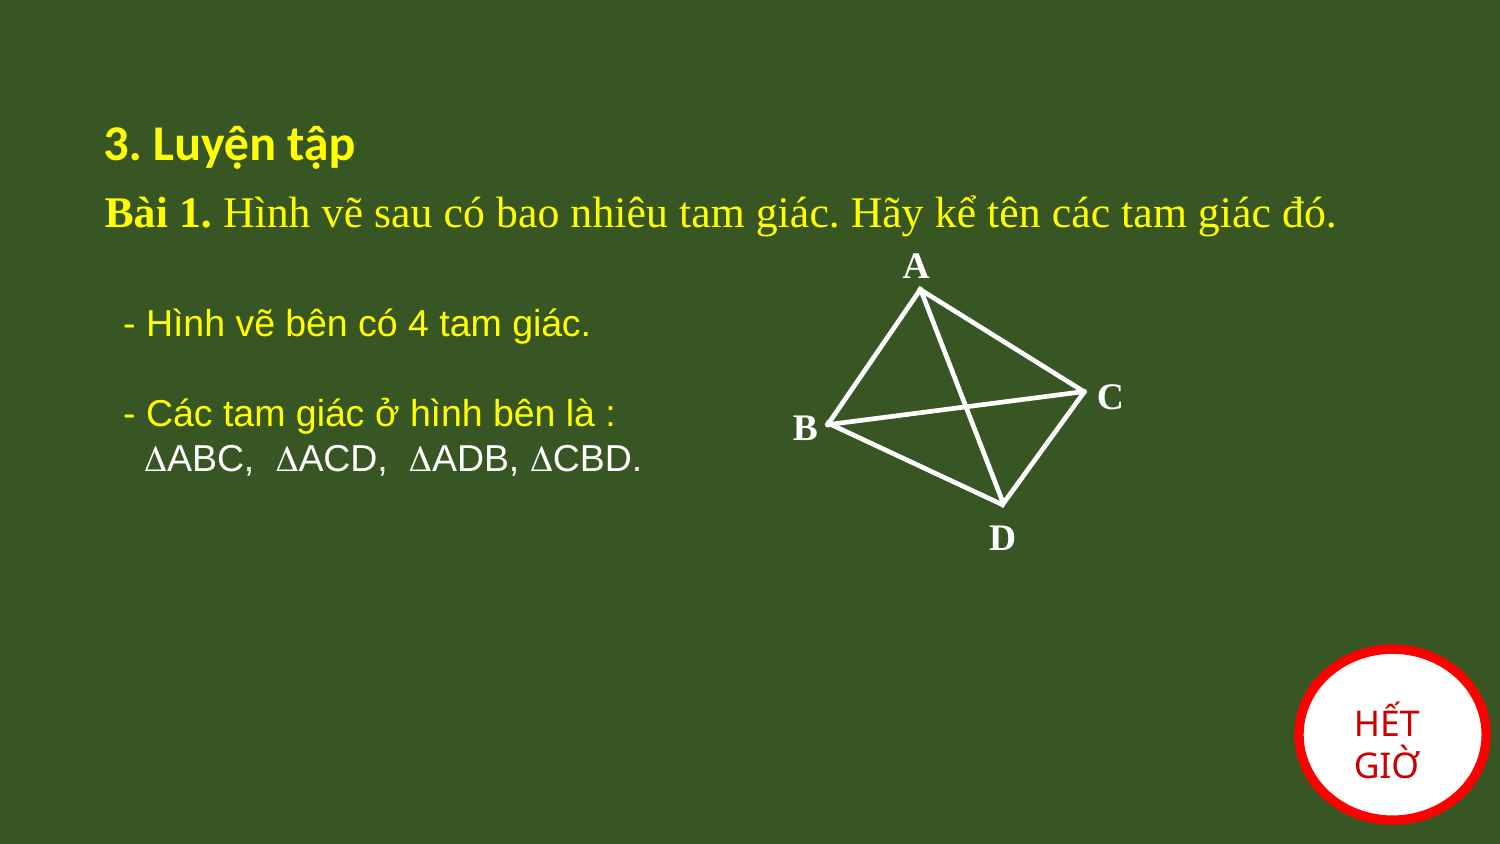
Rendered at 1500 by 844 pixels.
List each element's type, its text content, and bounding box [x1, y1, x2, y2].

text_box Bài 1. Hình vẽ sau có bao nhiêu tam giác. Hãy kể tên các tam giác đó. [93, 178, 1419, 242]
text_box 3. Luyện tập [88, 103, 371, 179]
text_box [1298, 649, 1487, 821]
text_box D [977, 507, 1028, 564]
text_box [778, 233, 1132, 456]
text_box - Các tam giác ở hình bên là : ABC, ACD, ADB, CBD. [111, 382, 716, 485]
text_box - Hình vẽ bên có 4 tam giác. [111, 293, 628, 350]
